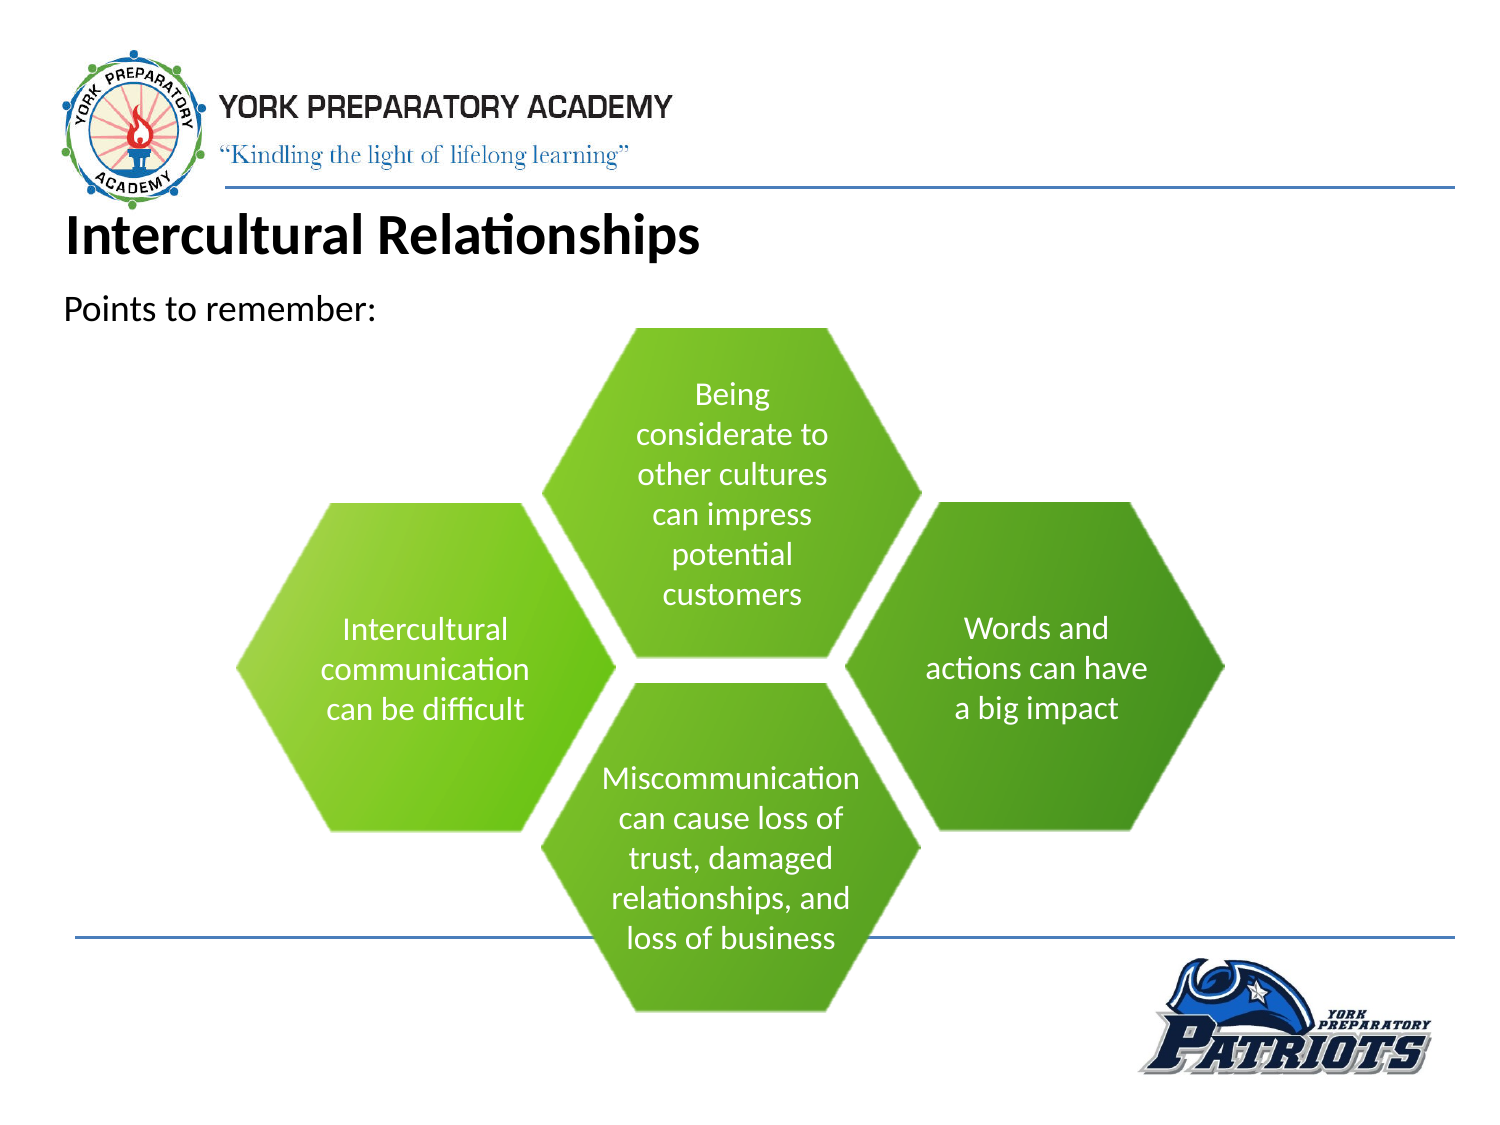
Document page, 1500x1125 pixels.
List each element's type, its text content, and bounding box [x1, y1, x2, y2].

text_box Intercultural Relationships [50, 189, 717, 274]
text_box Points to remember: [48, 276, 393, 337]
picture [235, 328, 1225, 1013]
picture [37, 24, 707, 216]
picture [1137, 958, 1432, 1088]
